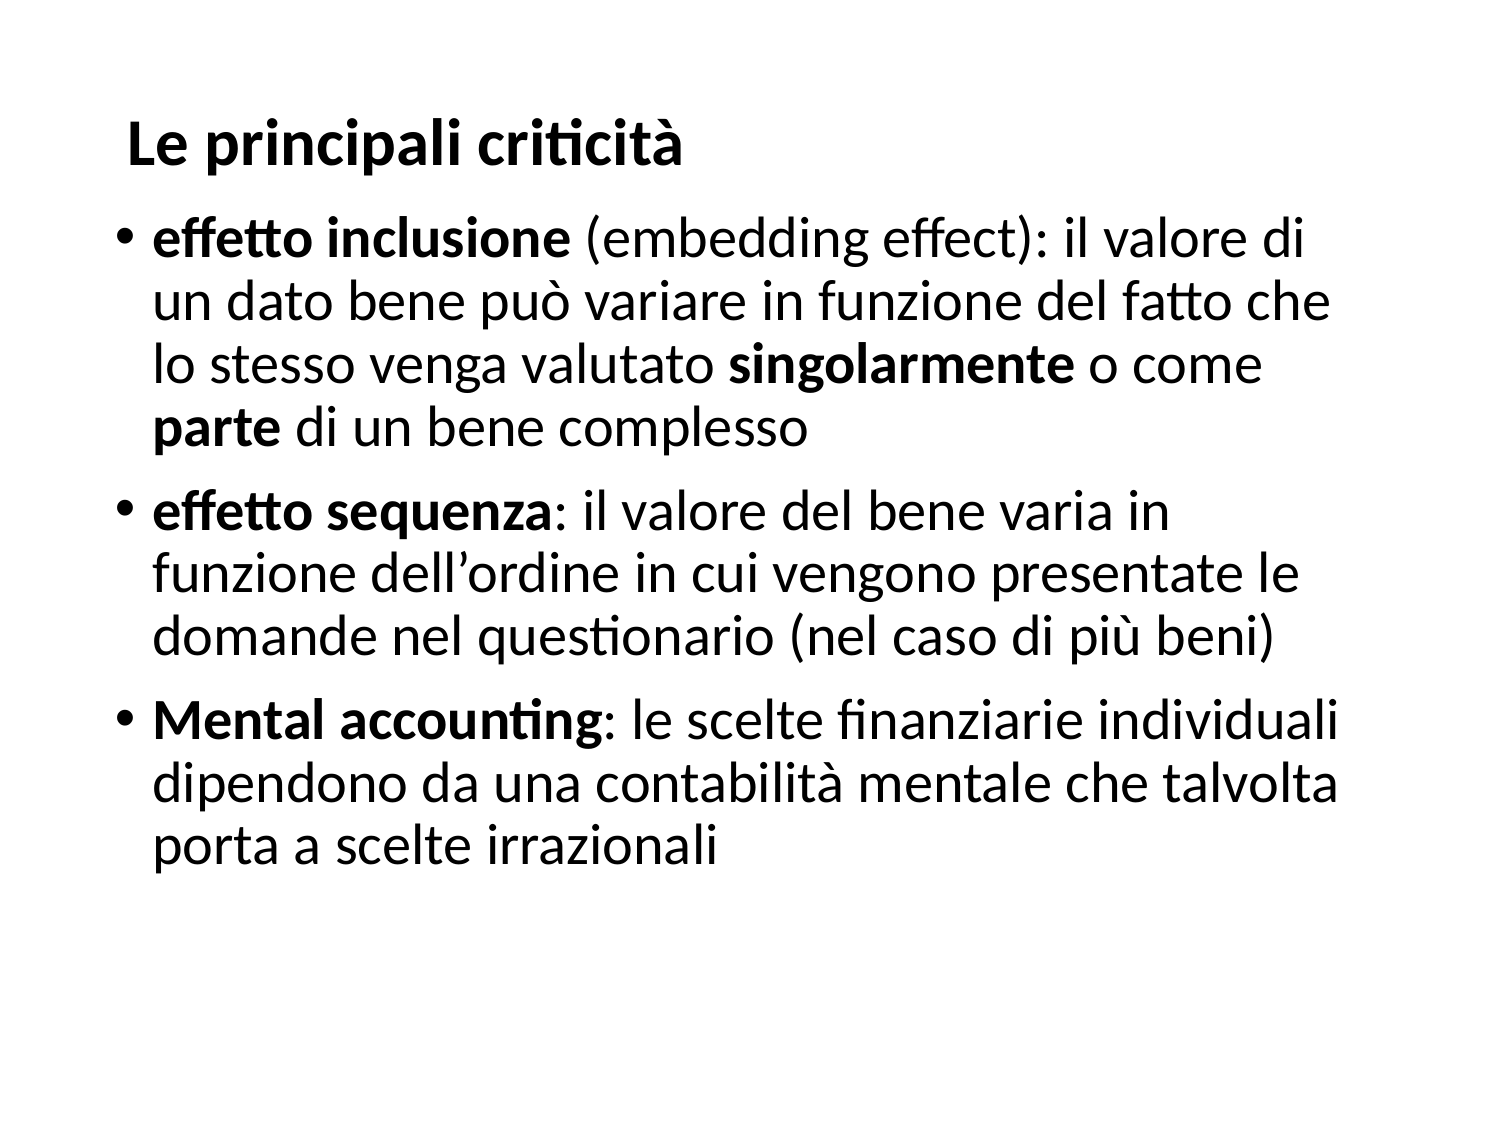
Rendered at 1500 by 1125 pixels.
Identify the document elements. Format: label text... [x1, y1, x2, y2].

title Le principali criticità [112, 99, 1425, 188]
list effetto inclusione (embedding effect): il valore di un dato bene può variare in funzione del fatto che lo stesso venga valutato singolarmente o come parte di un bene complesso effetto sequenza: il valore del bene varia in funzione dell’ordine in cui vengono presentate le domande nel questionario (nel caso di più beni) Mental accounting: le scelte finanziarie individuali dipendono da una contabilità mentale che talvolta porta a scelte irrazionali [99, 200, 1375, 1038]
